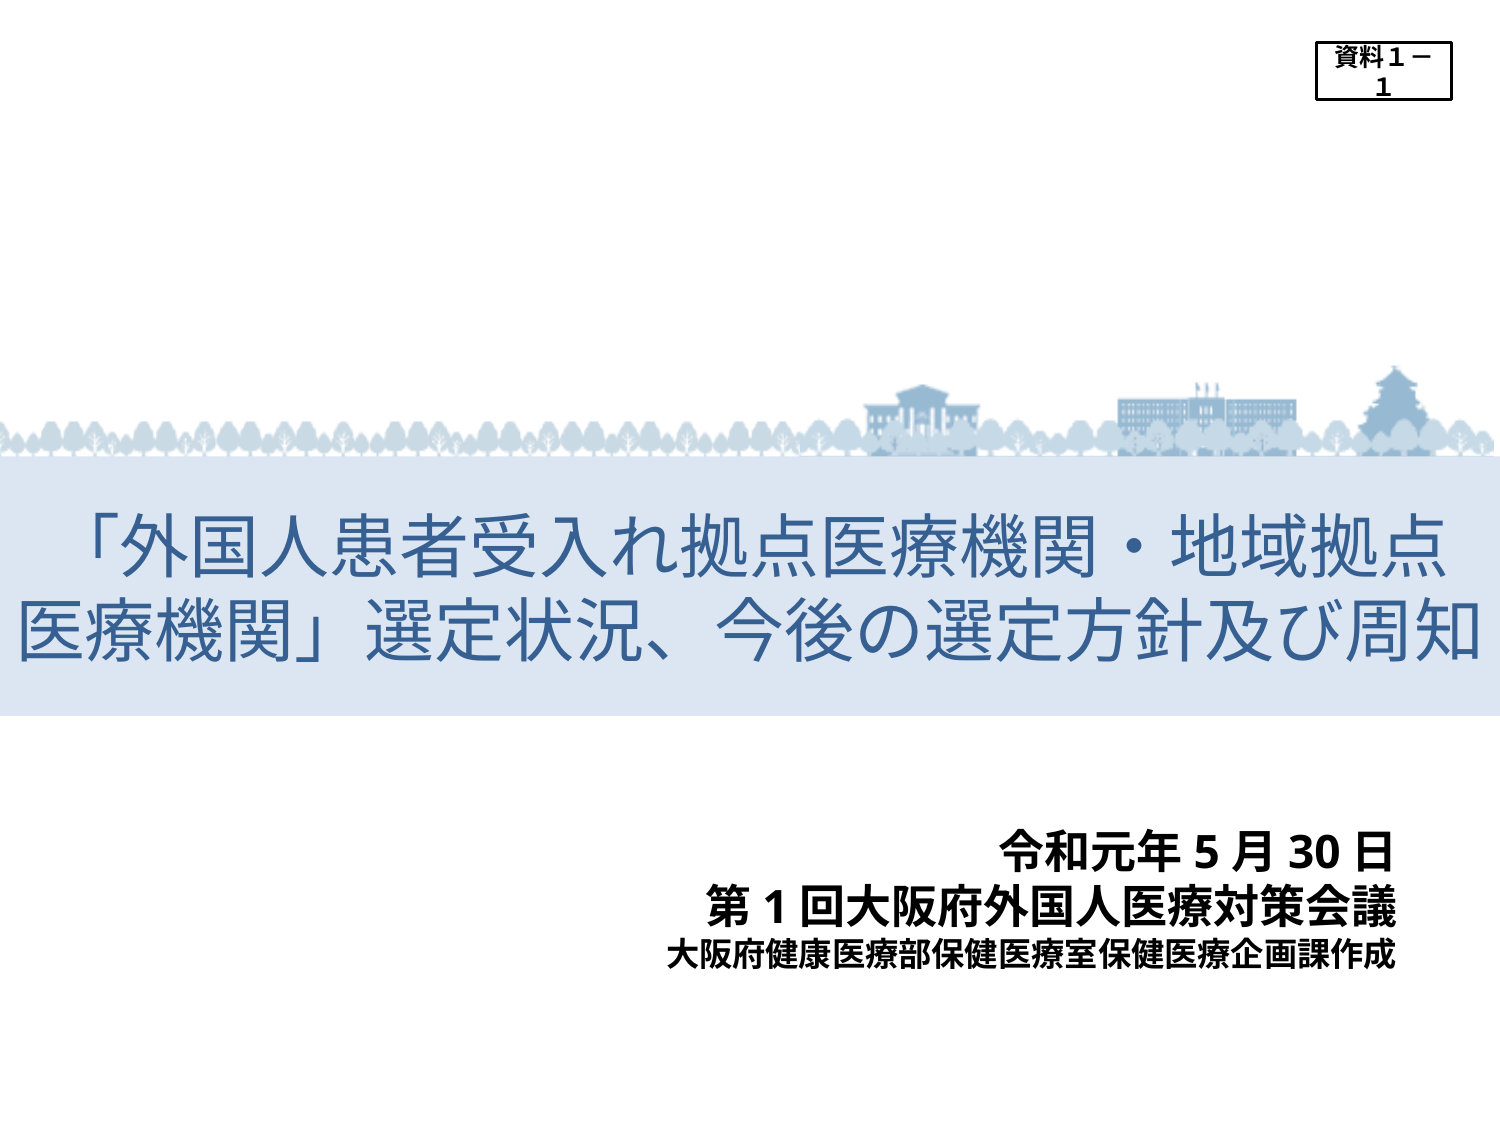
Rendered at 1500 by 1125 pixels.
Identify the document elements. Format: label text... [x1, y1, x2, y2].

picture [0, 364, 1495, 484]
text_box 資料１－１ [1315, 41, 1453, 102]
text_box 「外国人患者受入れ拠点医療機関・地域拠点 医療機関」選定状況、今後の選定方針及び周知 [0, 456, 1500, 716]
text_box 令和元年5月30日 第1回大阪府外国人医療対策会議 大阪府健康医療部保健医療室保健医療企画課作成 [275, 856, 1413, 980]
